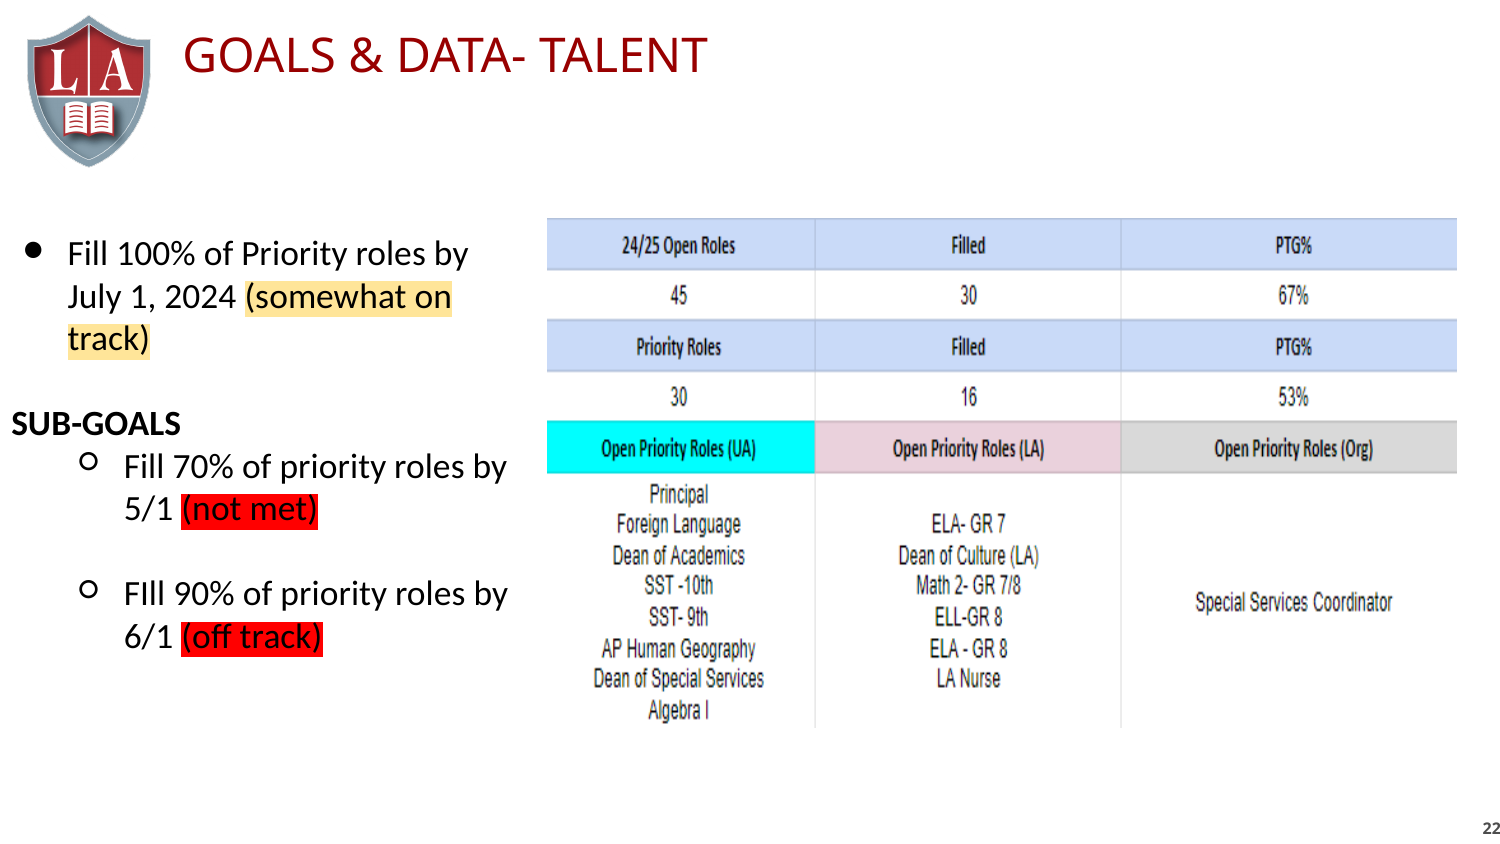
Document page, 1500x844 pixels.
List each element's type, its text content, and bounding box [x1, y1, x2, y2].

picture [546, 218, 1457, 728]
text_box GOALS & DATA- TALENT [174, 31, 827, 75]
slide_number 22 [1474, 814, 1500, 844]
picture [21, 12, 155, 169]
text_box Fill 100% of Priority roles by July 1, 2024 (somewhat on track) SUB-GOALS Fill 70% of priority roles by 5/1 (not met) FIll 90% of priority roles by 6/1 (off track) [0, 218, 527, 815]
text_box [0, 168, 676, 404]
